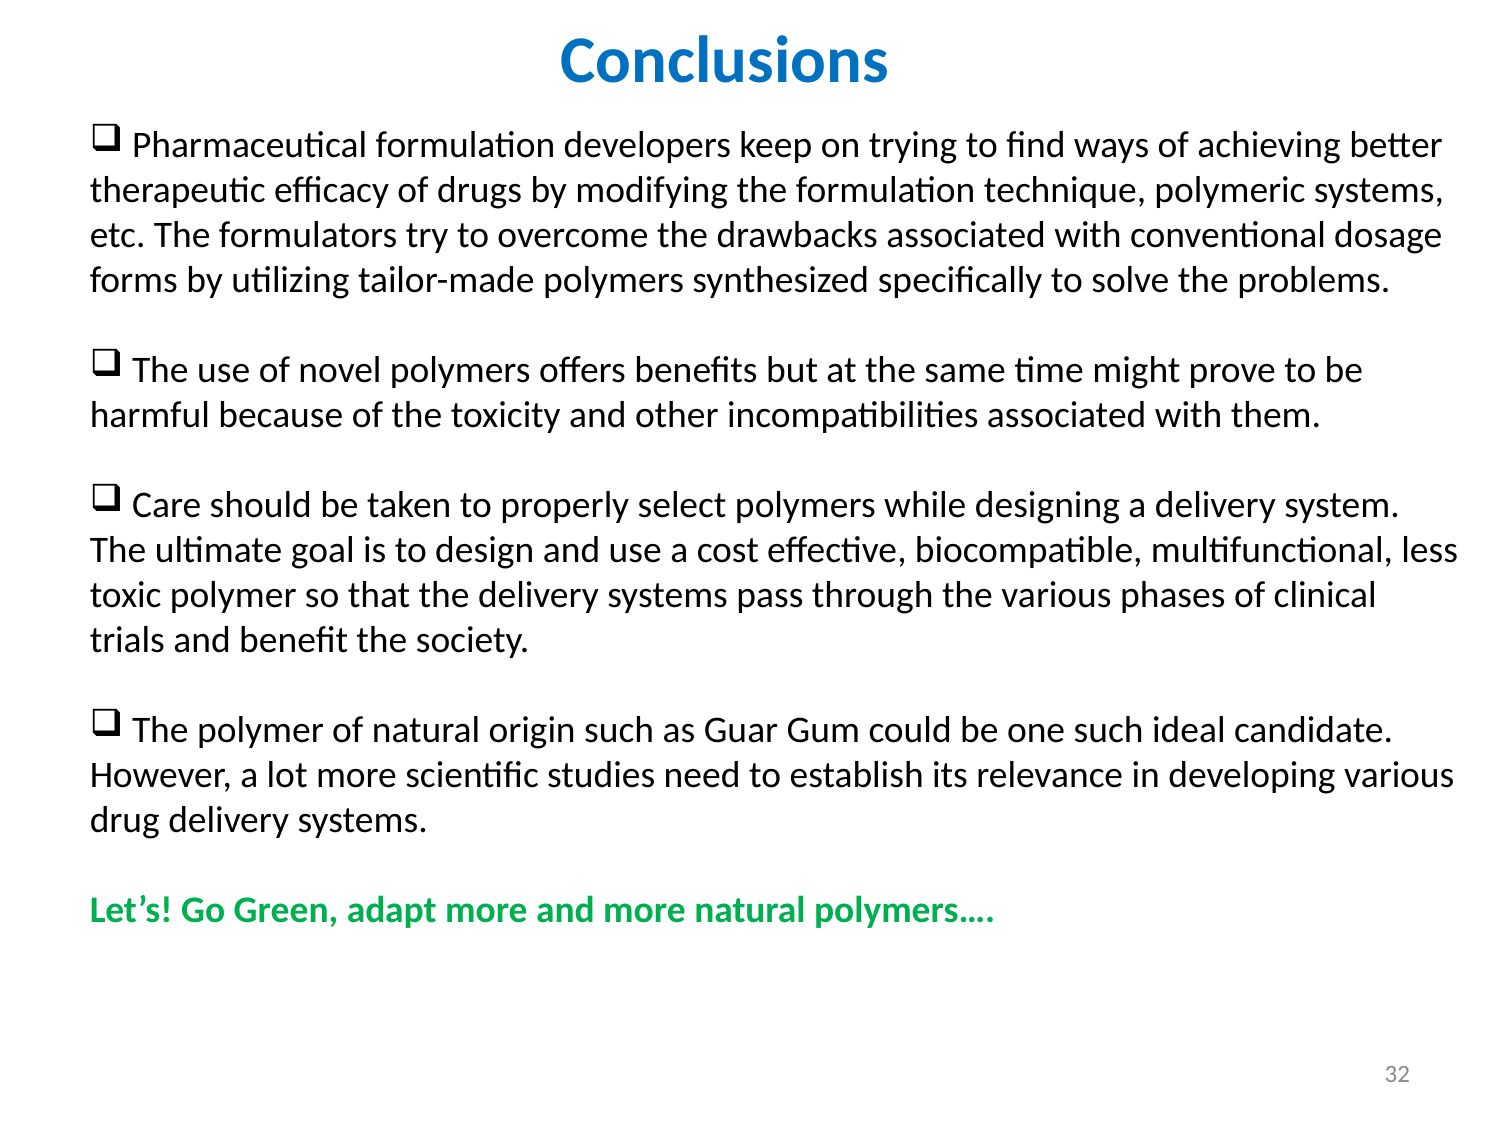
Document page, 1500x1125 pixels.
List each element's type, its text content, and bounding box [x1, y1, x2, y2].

title Conclusions [50, 0, 1400, 150]
text_box Pharmaceutical formulation developers keep on trying to find ways of achieving better therapeutic efficacy of drugs by modifying the formulation technique, polymeric systems, etc. The formulators try to overcome the drawbacks associated with conventional dosage forms by utilizing tailor-made polymers synthesized specifically to solve the problems. The use of novel polymers offers benefits but at the same time might prove to be harmful because of the toxicity and other incompatibilities associated with them. Care should be taken to properly select polymers while designing a delivery system. The ultimate goal is to design and use a cost effective, biocompatible, multifunctional, less toxic polymer so that the delivery systems pass through the various phases of clinical trials and benefit the society. The polymer of natural origin such as Guar Gum could be one such ideal candidate. However, a lot more scientific studies need to establish its relevance in developing various drug delivery systems. Let’s! Go Green, adapt more and more natural polymers…. [75, 112, 1475, 938]
slide_number 32 [1074, 1042, 1425, 1103]
